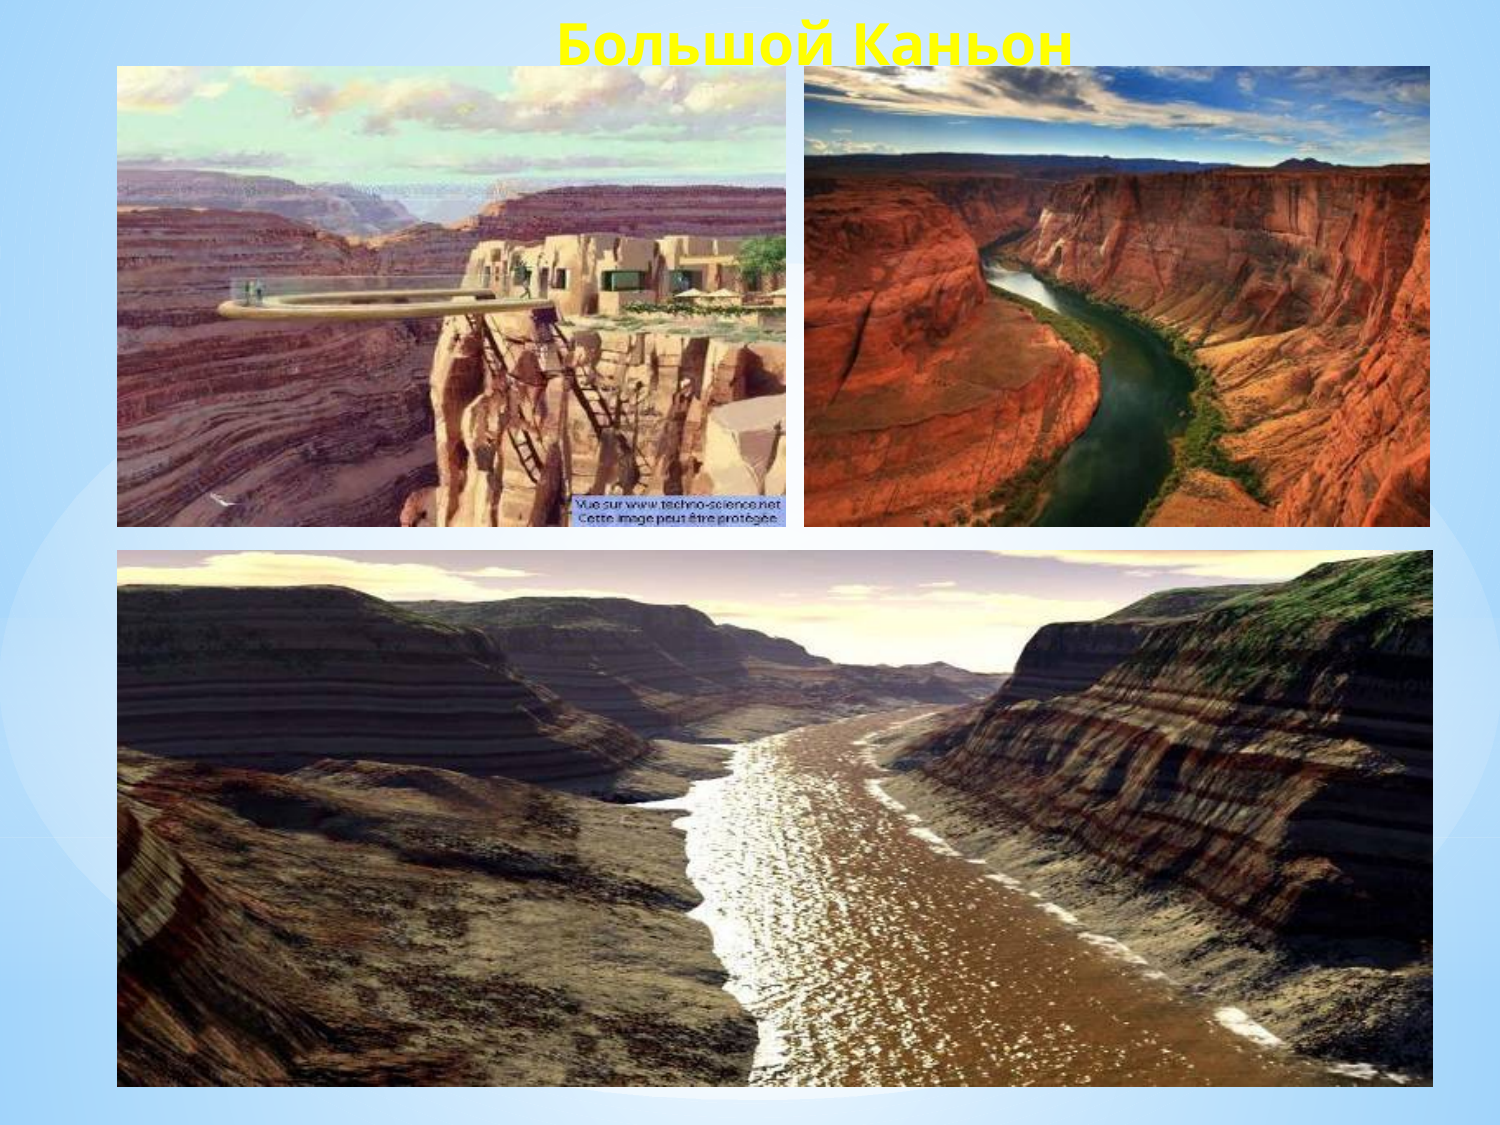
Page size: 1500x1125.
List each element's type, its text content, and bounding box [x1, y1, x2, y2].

picture [804, 66, 1430, 528]
picture [116, 550, 1434, 1087]
picture [116, 66, 786, 528]
text_box Большой Каньон [183, 0, 1447, 85]
